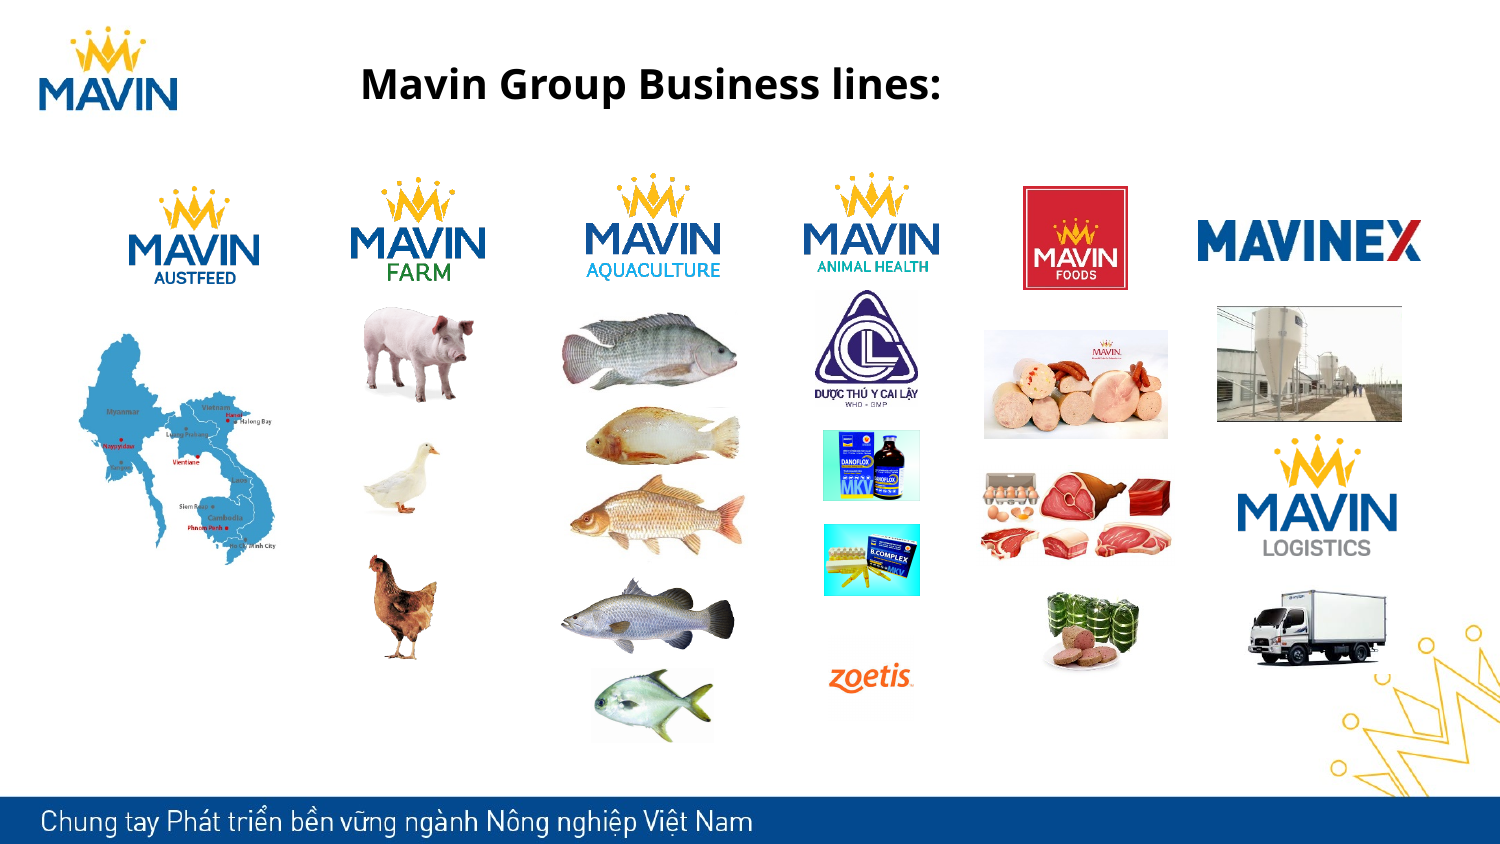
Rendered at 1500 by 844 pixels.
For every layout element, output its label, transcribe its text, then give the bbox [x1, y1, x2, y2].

title Mavin Group Business lines: [194, 44, 1397, 128]
picture [0, 0, 1500, 844]
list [560, 310, 738, 393]
